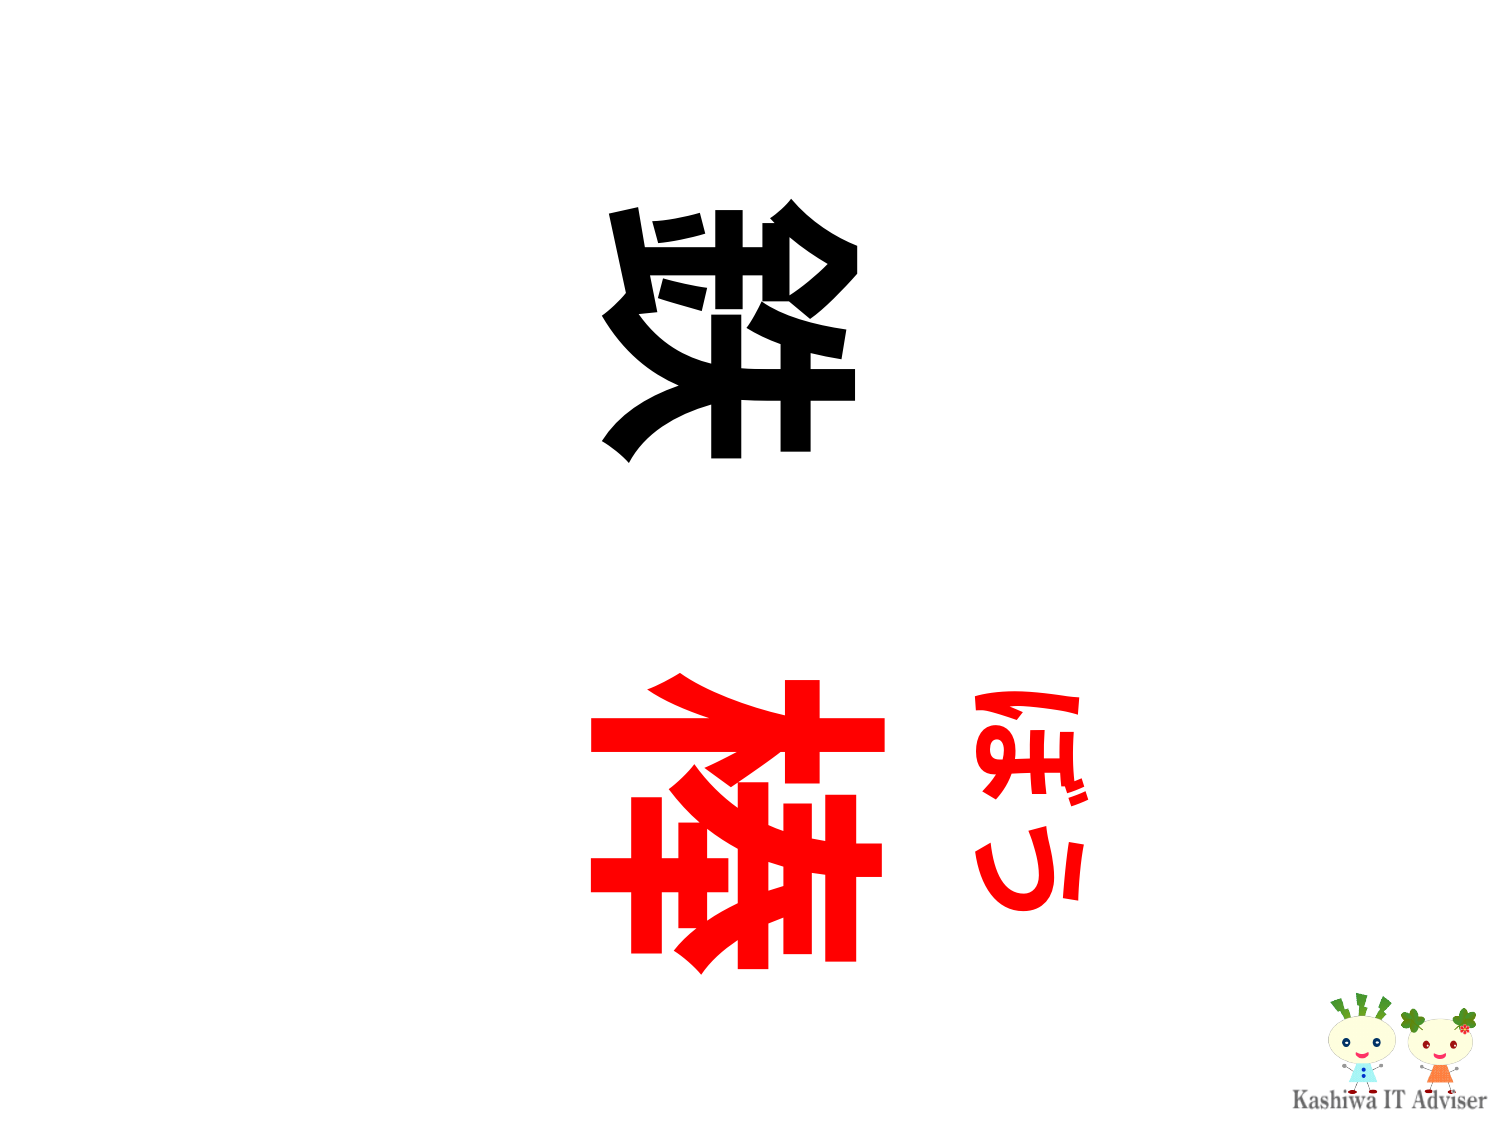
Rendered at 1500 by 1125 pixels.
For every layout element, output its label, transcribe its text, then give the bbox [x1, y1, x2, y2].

text_box 棒 [530, 651, 939, 959]
text_box ぼう [934, 668, 1117, 988]
picture [1292, 992, 1488, 1110]
text_box 鉄 [570, 196, 899, 498]
